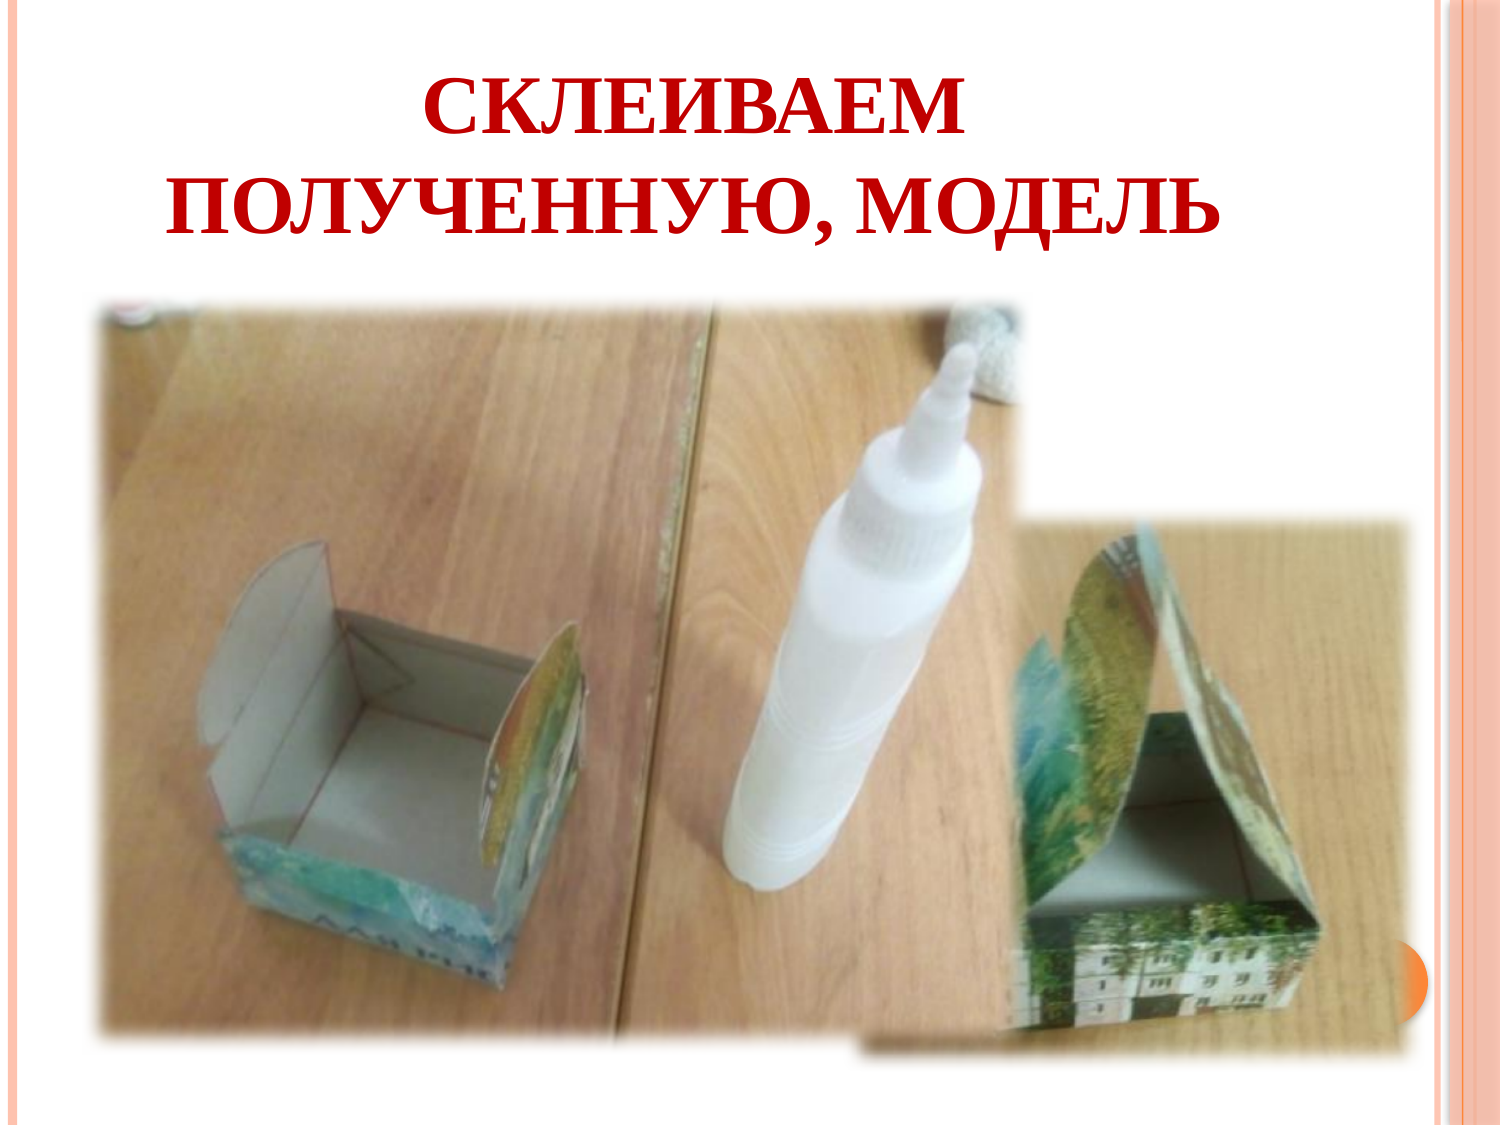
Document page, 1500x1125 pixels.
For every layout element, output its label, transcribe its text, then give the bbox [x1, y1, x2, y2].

title Склеиваем полученную, модель [82, 70, 1307, 258]
picture [81, 292, 1425, 1073]
